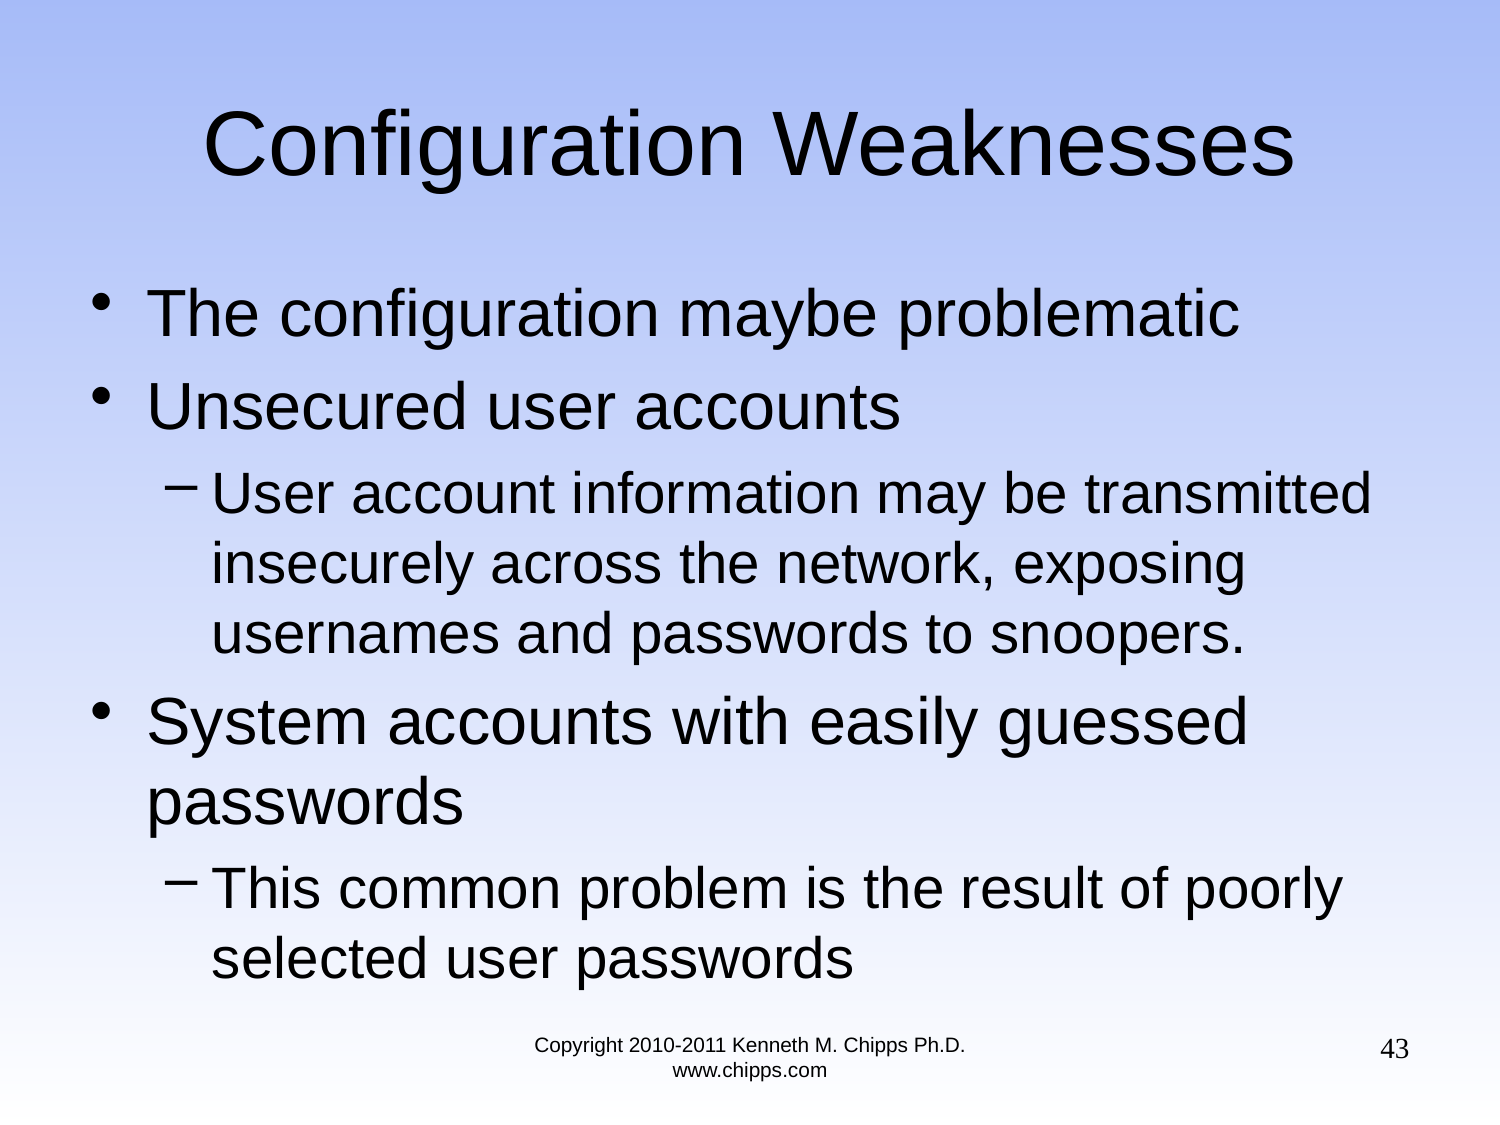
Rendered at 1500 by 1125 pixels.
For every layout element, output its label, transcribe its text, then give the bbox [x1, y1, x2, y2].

list The configuration maybe problematic Unsecured user accounts User account information may be transmitted insecurely across the network, exposing usernames and passwords to snoopers. System accounts with easily guessed passwords This common problem is the result of poorly selected user passwords [74, 262, 1426, 1006]
slide_number 43 [1074, 1021, 1426, 1101]
title Configuration Weaknesses [74, 44, 1426, 233]
footer Copyright 2010-2011 Kenneth M. Chipps Ph.D. www.chipps.com [449, 1024, 1051, 1103]
